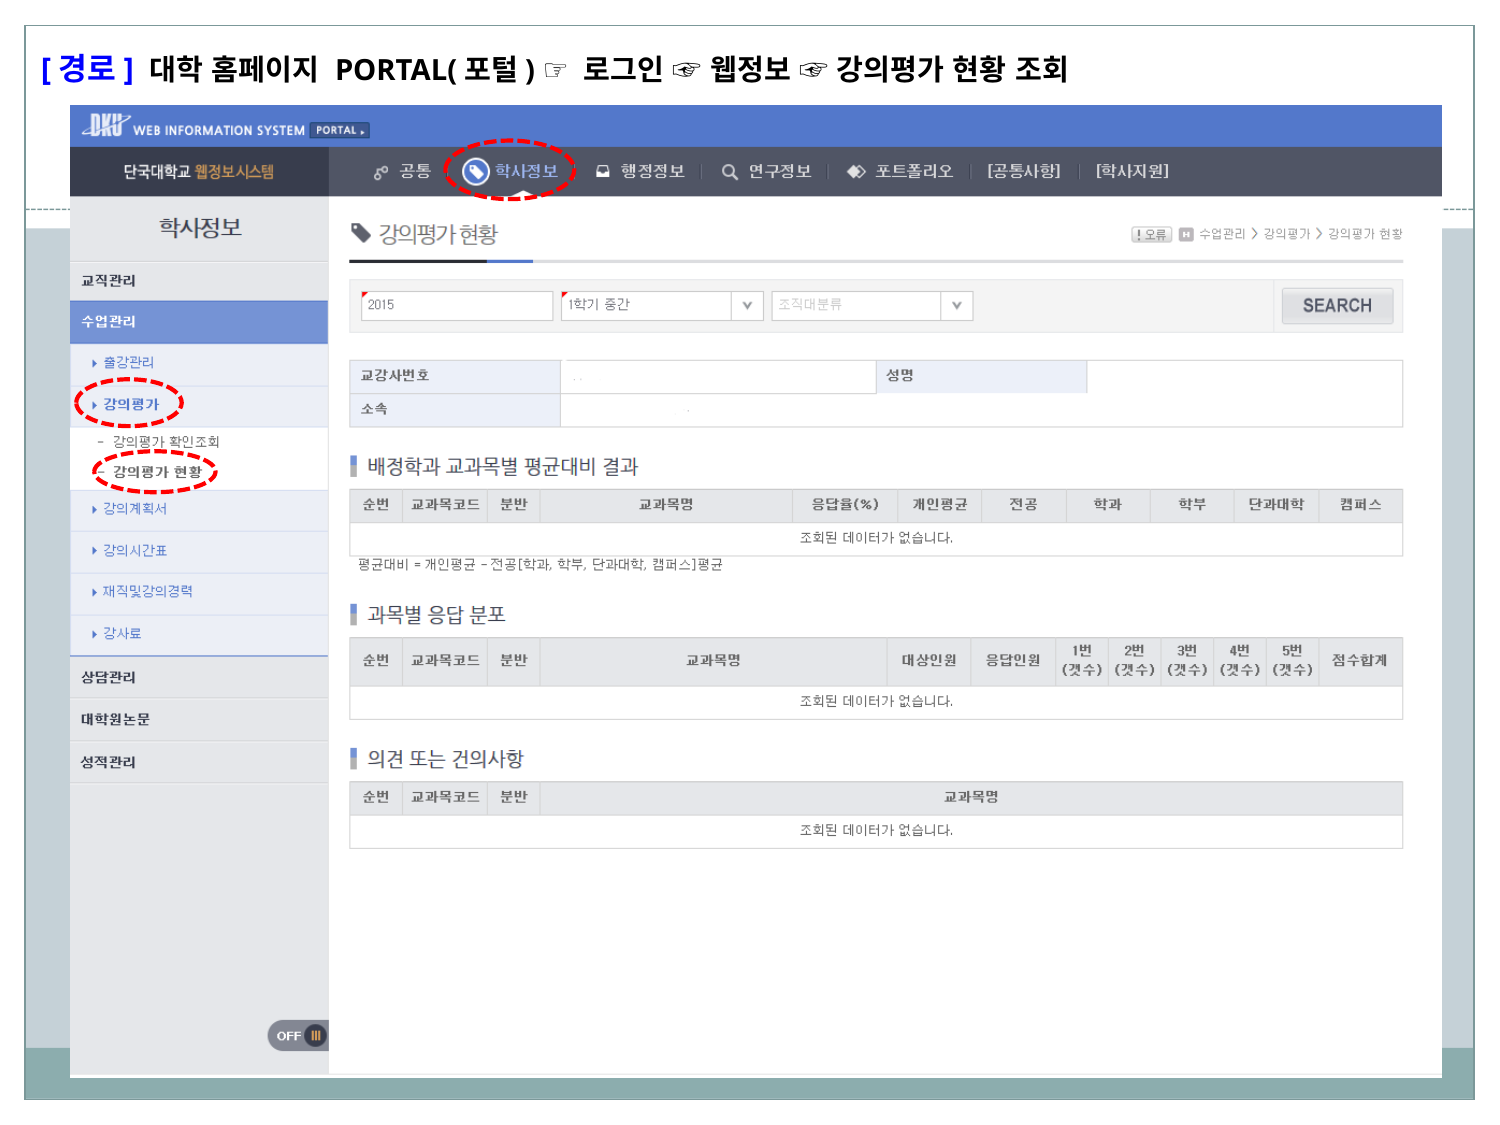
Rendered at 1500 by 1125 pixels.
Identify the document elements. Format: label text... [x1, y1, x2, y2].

text_box [경로] 대학 홈페이지 PORTAL(포털) ☞ 로그인 ☞ 웹정보 ☞ 강의평가 현황 조회 [25, 27, 1140, 108]
picture [70, 105, 1442, 1078]
